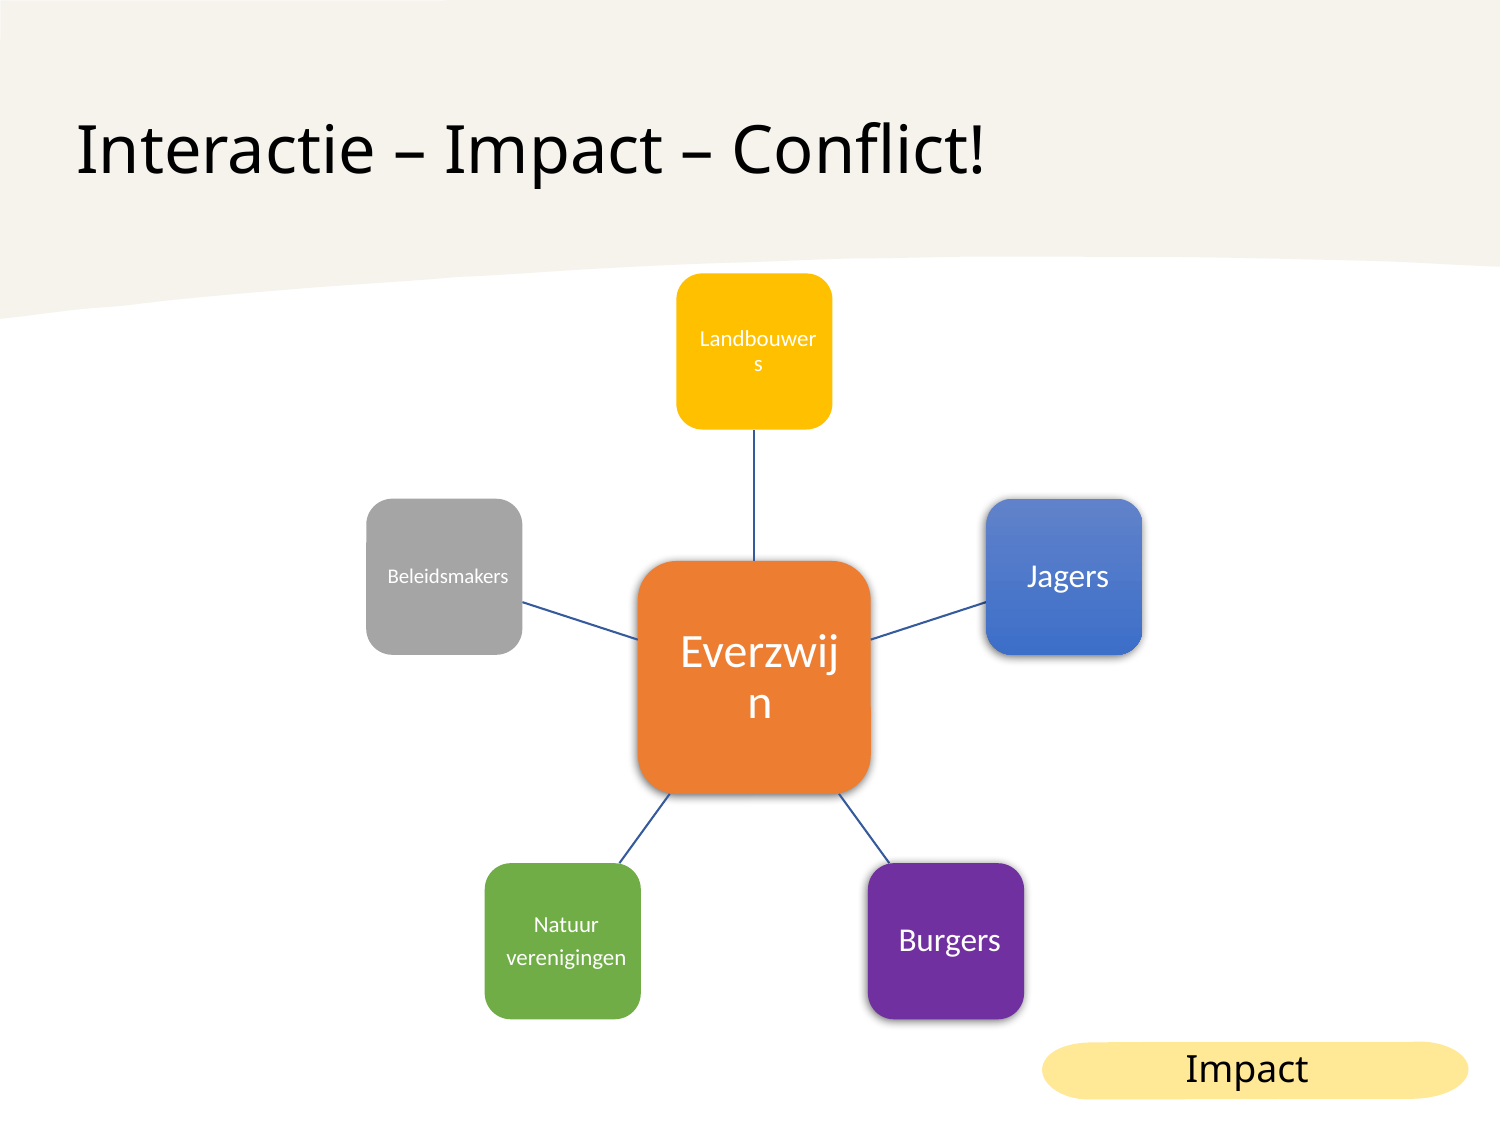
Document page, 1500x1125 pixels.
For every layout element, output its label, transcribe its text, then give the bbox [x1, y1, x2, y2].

text_box [1042, 1041, 1425, 1100]
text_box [215, 258, 1294, 1035]
text_box Impact [1170, 1037, 1500, 1098]
text_box [0, 0, 1500, 319]
text_box Interactie – Impact – Conflict! [61, 98, 1091, 194]
